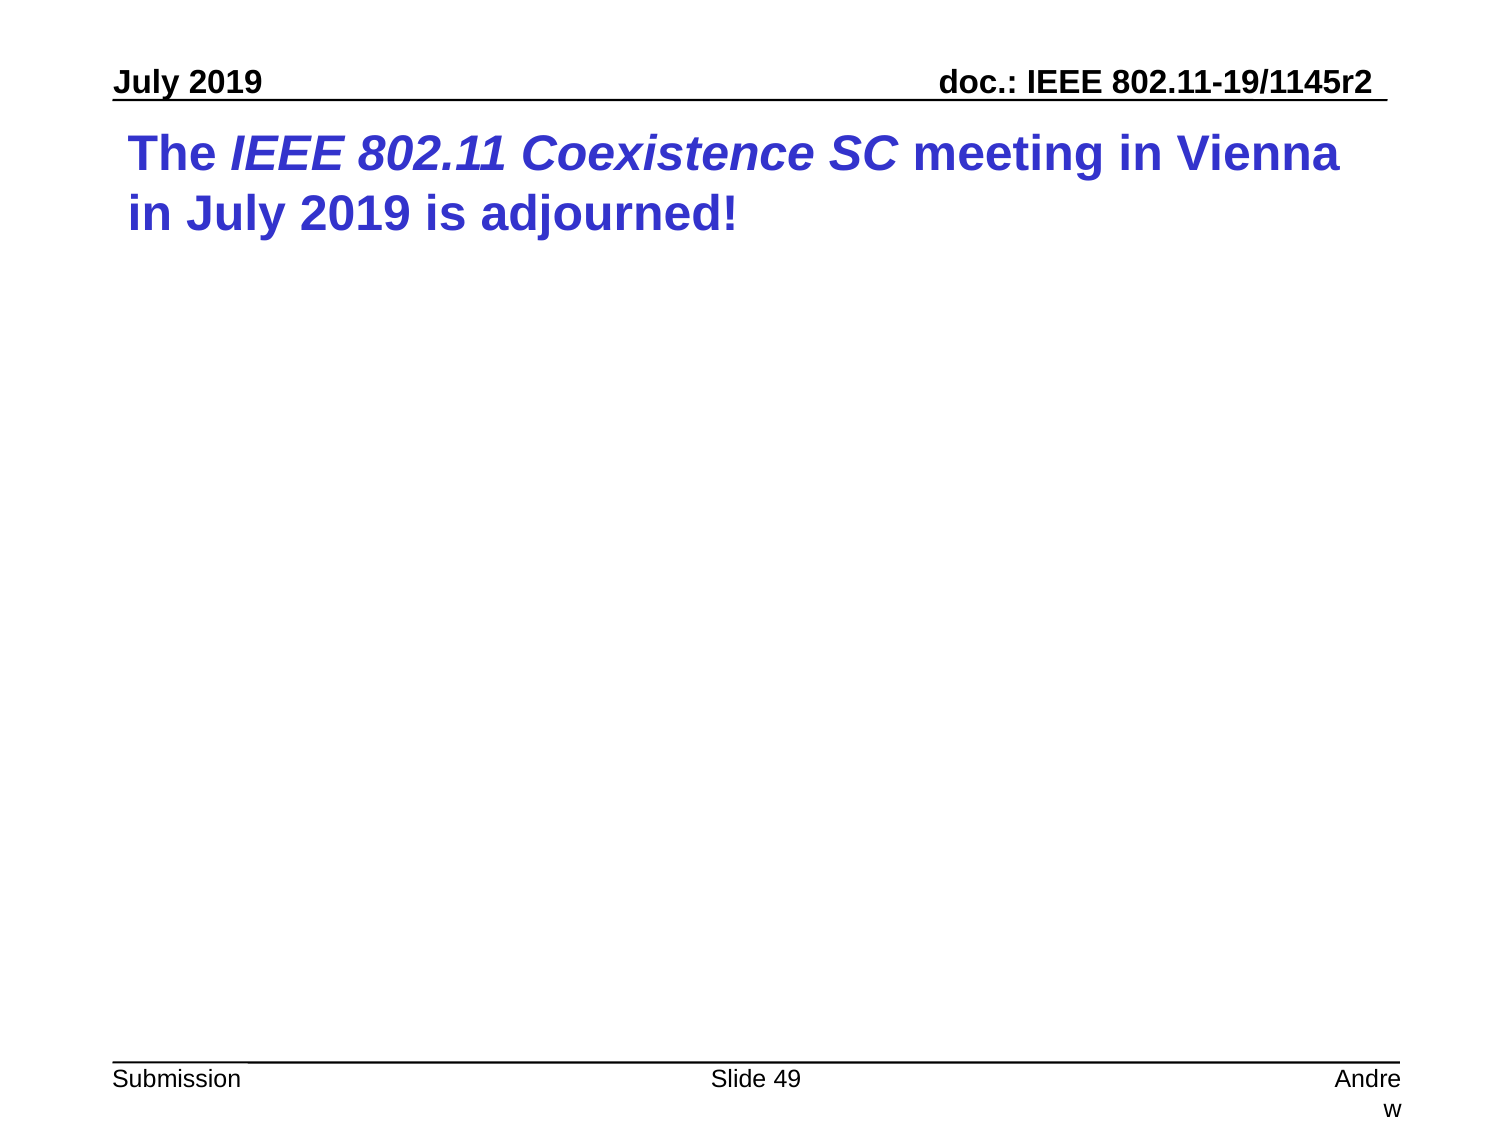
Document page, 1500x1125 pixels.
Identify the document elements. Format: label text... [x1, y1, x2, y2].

footer Andrew Myles, Cisco [1320, 1061, 1402, 1093]
slide_number Slide 49 [709, 1061, 803, 1093]
title The IEEE 802.11 Coexistence SC meeting in Vienna in July 2019 is adjourned! [112, 112, 1388, 288]
